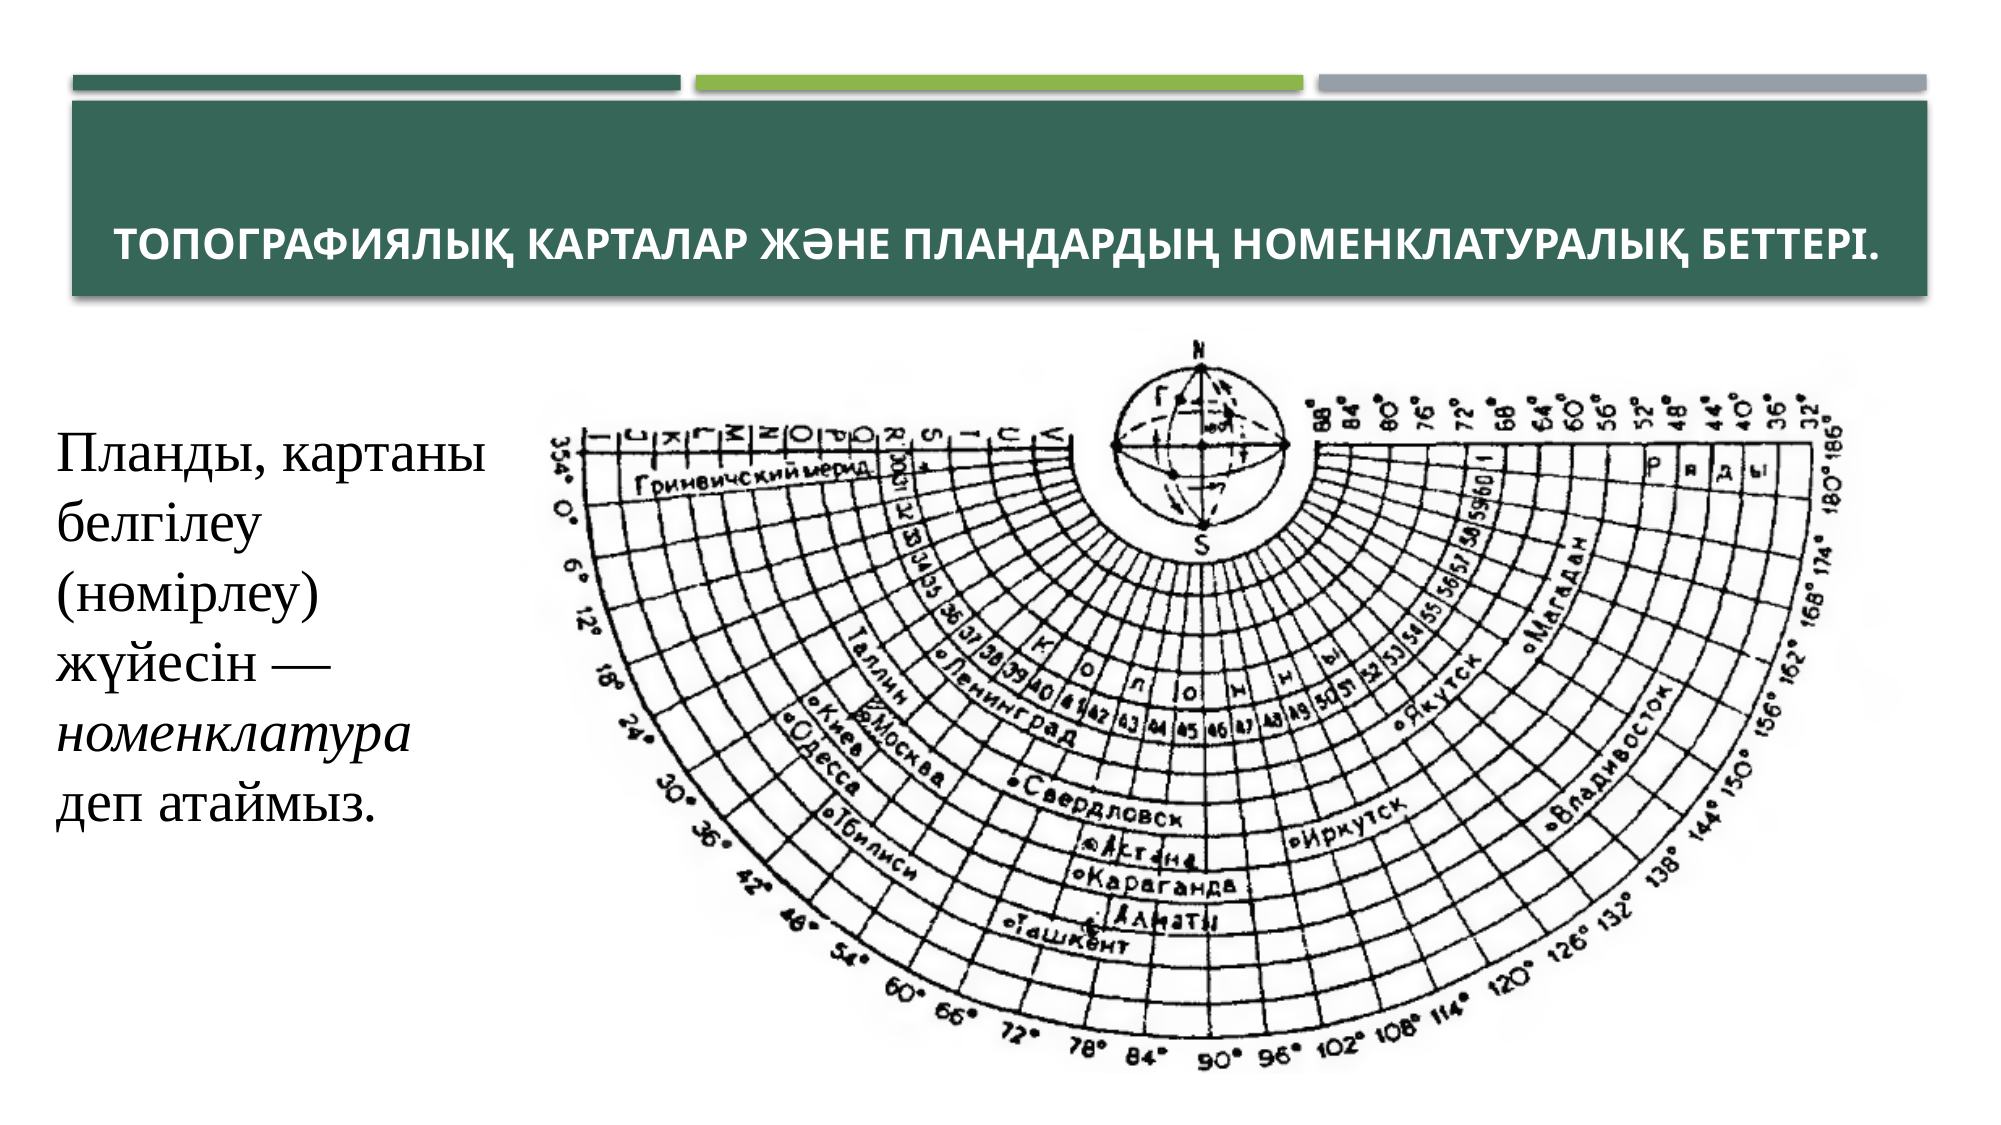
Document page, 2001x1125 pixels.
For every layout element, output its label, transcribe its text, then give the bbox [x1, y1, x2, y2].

title Топографиялық карталар және пландардың номенклатуралық беттері. [97, 159, 1907, 326]
picture [521, 325, 1958, 1075]
text_box Планды, картаны белгілеу (нөмірлеу) жүйесін — номенклатура деп атаймыз. [42, 405, 515, 841]
